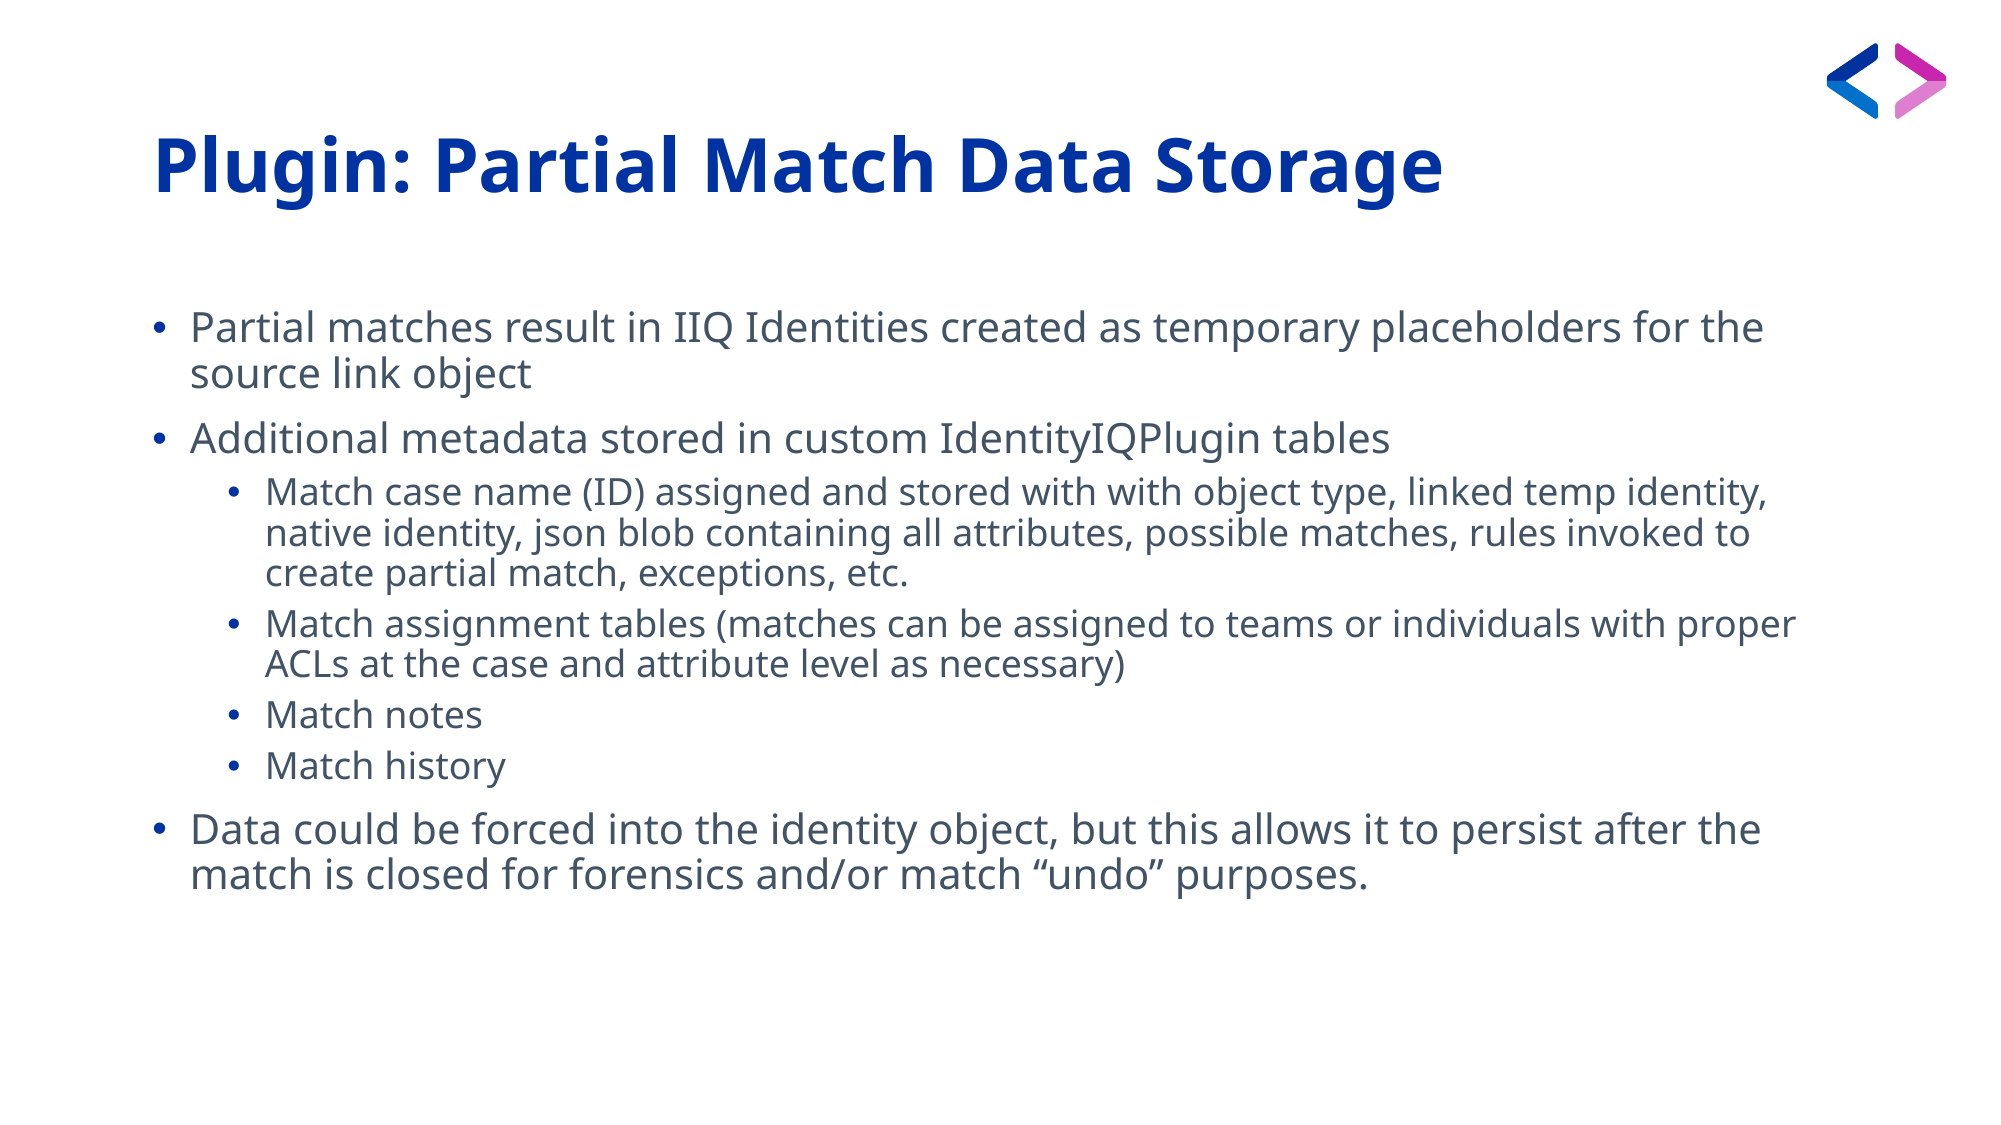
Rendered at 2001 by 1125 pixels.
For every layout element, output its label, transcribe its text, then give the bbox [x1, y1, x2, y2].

list Partial matches result in IIQ Identities created as temporary placeholders for the source link object Additional metadata stored in custom IdentityIQPlugin tables Match case name (ID) assigned and stored with with object type, linked temp identity, native identity, json blob containing all attributes, possible matches, rules invoked to create partial match, exceptions, etc. Match assignment tables (matches can be assigned to teams or individuals with proper ACLs at the case and attribute level as necessary) Match notes Match history Data could be forced into the identity object, but this allows it to persist after the match is closed for forensics and/or match “undo” purposes. [137, 299, 1863, 1014]
title Plugin: Partial Match Data Storage [137, 59, 1863, 278]
picture [1811, 18, 1962, 144]
